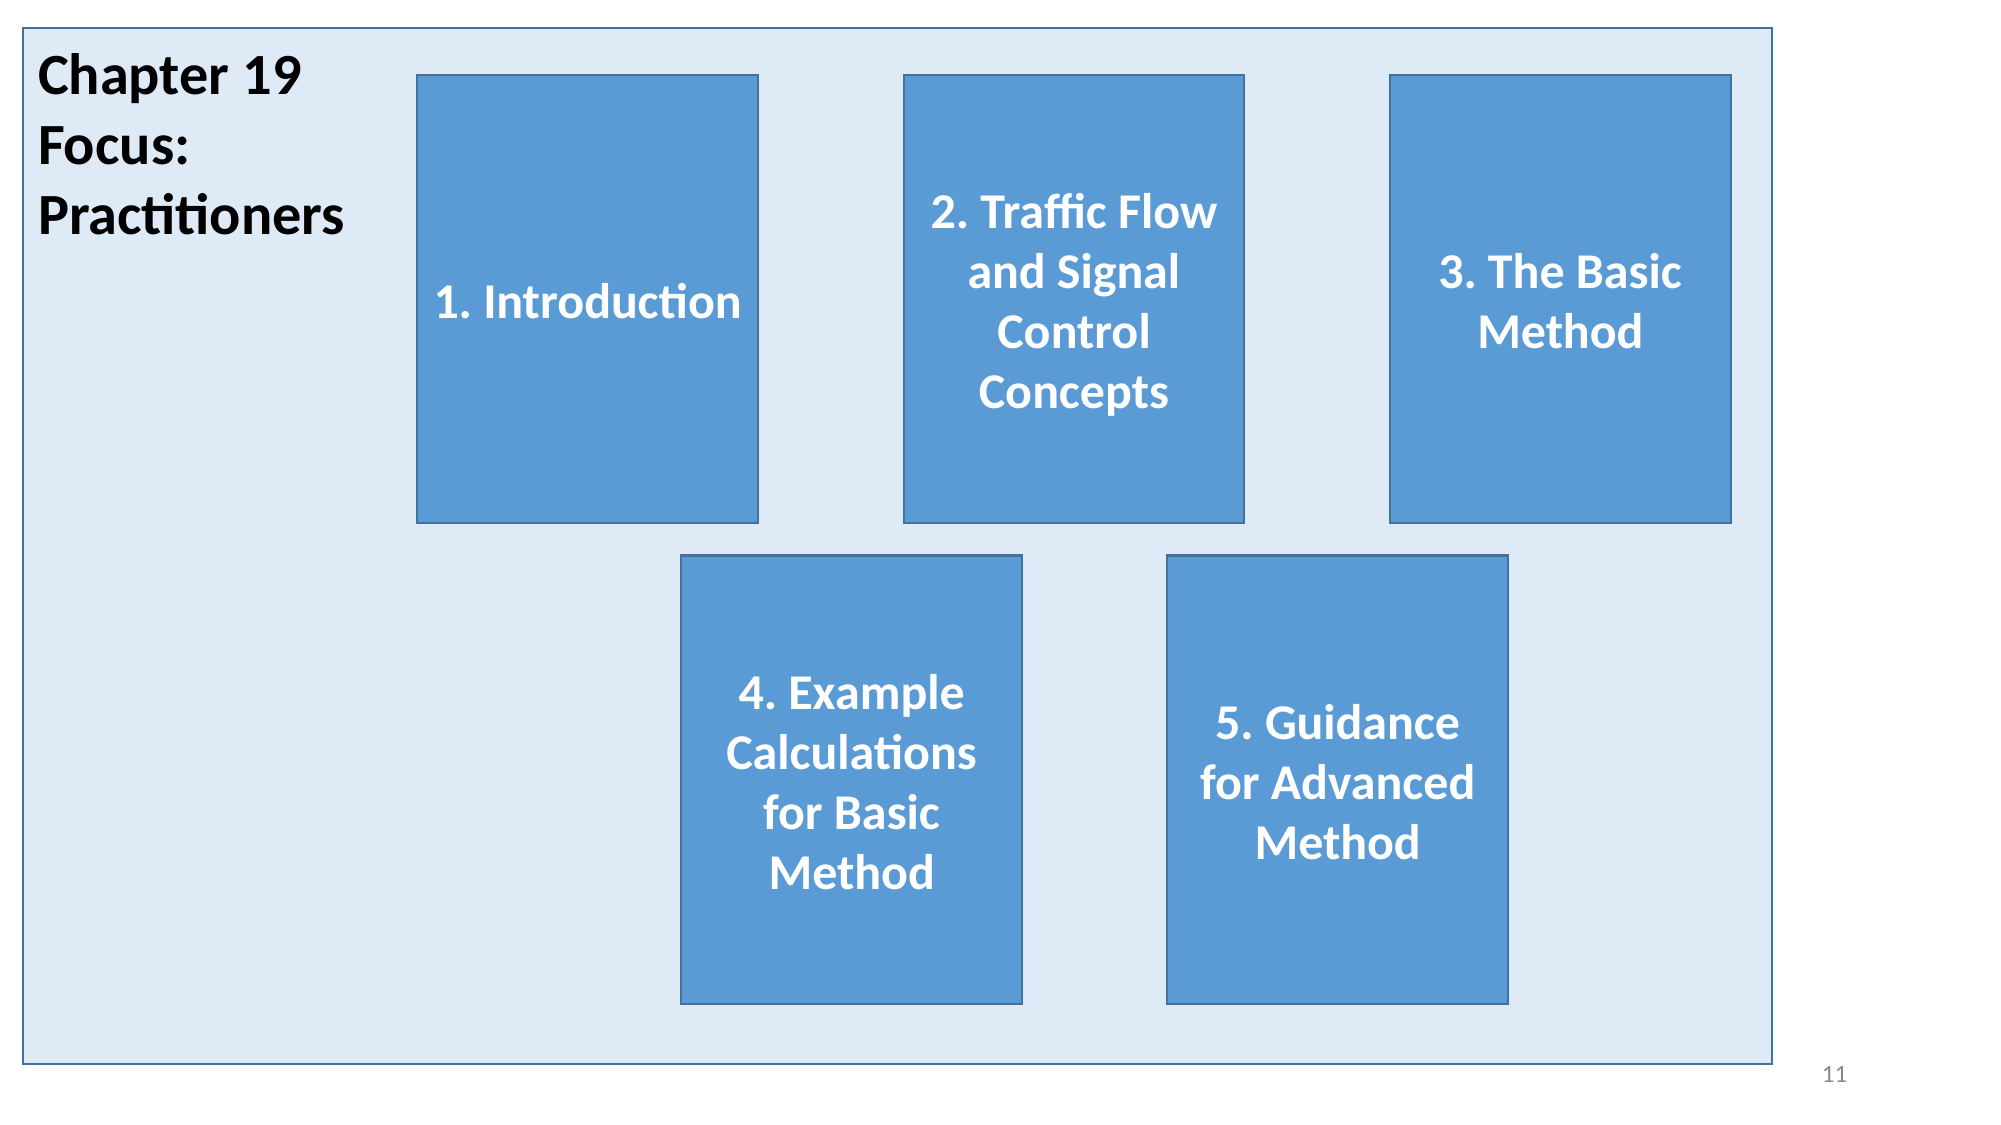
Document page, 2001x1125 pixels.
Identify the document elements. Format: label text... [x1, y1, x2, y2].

text_box 5. Guidance for Advanced Method [1166, 554, 1509, 1005]
text_box 4. Example Calculations for Basic Method [680, 554, 1023, 1005]
slide_number 11 [1412, 1042, 1863, 1103]
text_box 1. Introduction [416, 74, 759, 524]
text_box 2. Traffic Flow and Signal Control Concepts [903, 74, 1245, 524]
text_box Chapter 19 Focus: Practitioners [22, 27, 1773, 1065]
text_box 3. The Basic Method [1389, 74, 1732, 524]
